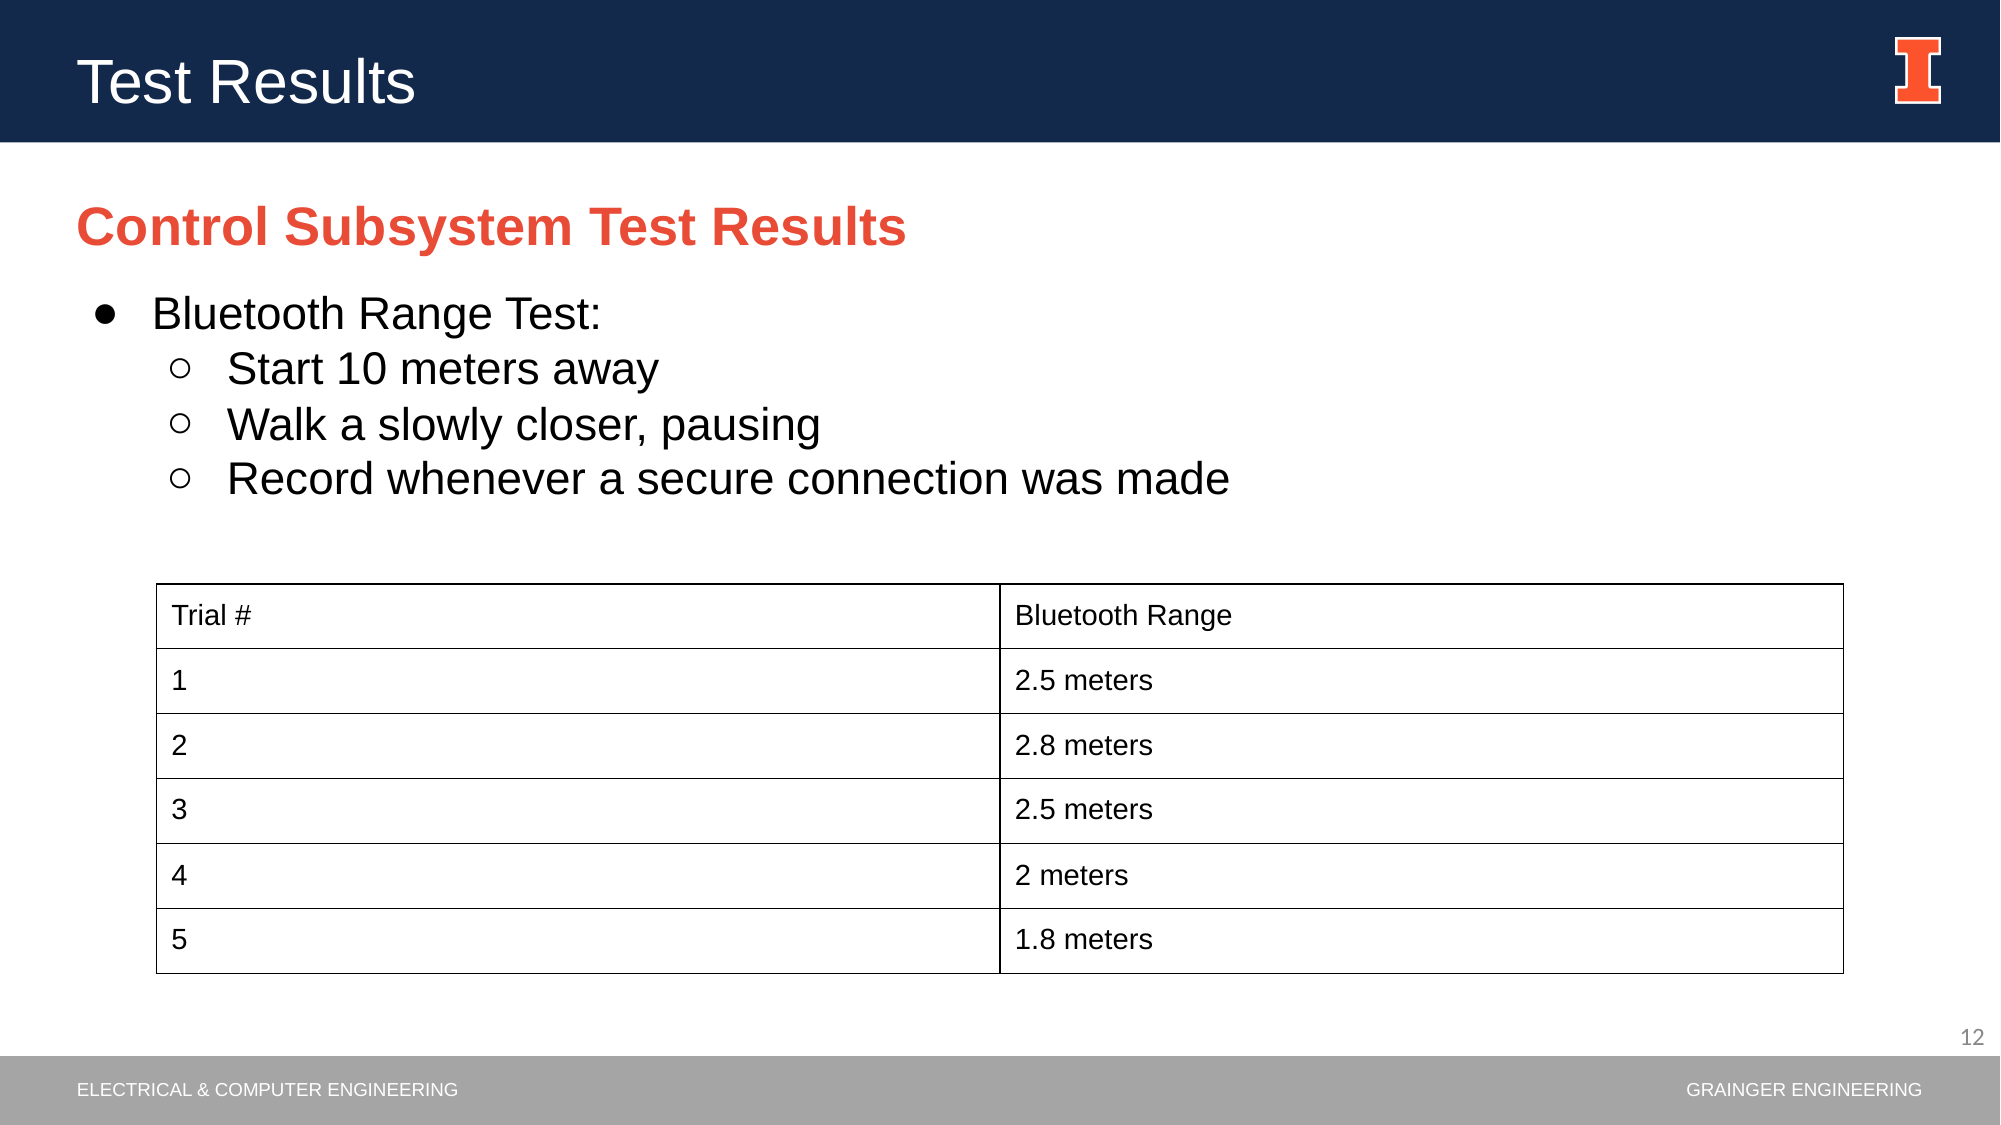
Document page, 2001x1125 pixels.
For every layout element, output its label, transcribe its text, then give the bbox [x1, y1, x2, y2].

text_box [0, 0, 2000, 143]
slide_number ‹#› [1550, 1005, 2000, 1066]
picture [1895, 37, 1942, 104]
table_cell 2 [157, 714, 999, 778]
table_cell 3 [157, 779, 999, 843]
table_header Bluetooth Range [1001, 585, 1843, 648]
table_cell 2.8 meters [1001, 714, 1843, 778]
text_box GRAINGER ENGINEERING [1531, 1070, 1938, 1108]
text_box [0, 1056, 2000, 1125]
text_box ELECTRICAL & COMPUTER ENGINEERING [61, 1070, 1373, 1108]
table_cell 4 [157, 844, 999, 908]
table_header Trial # [157, 585, 999, 648]
table_cell 5 [157, 909, 999, 973]
table_cell 2 meters [1001, 844, 1843, 908]
table_cell 1 [157, 649, 999, 713]
table_cell 2.5 meters [1001, 649, 1843, 713]
table_cell 2.5 meters [1001, 779, 1843, 843]
text_box Test Results [61, 33, 1852, 124]
list Control Subsystem Test Results Bluetooth Range Test: Start 10 meters away Walk a slowly closer, pausing Record whenever a secure connection was made [61, 184, 1896, 976]
table_cell 1.8 meters [1001, 909, 1843, 973]
